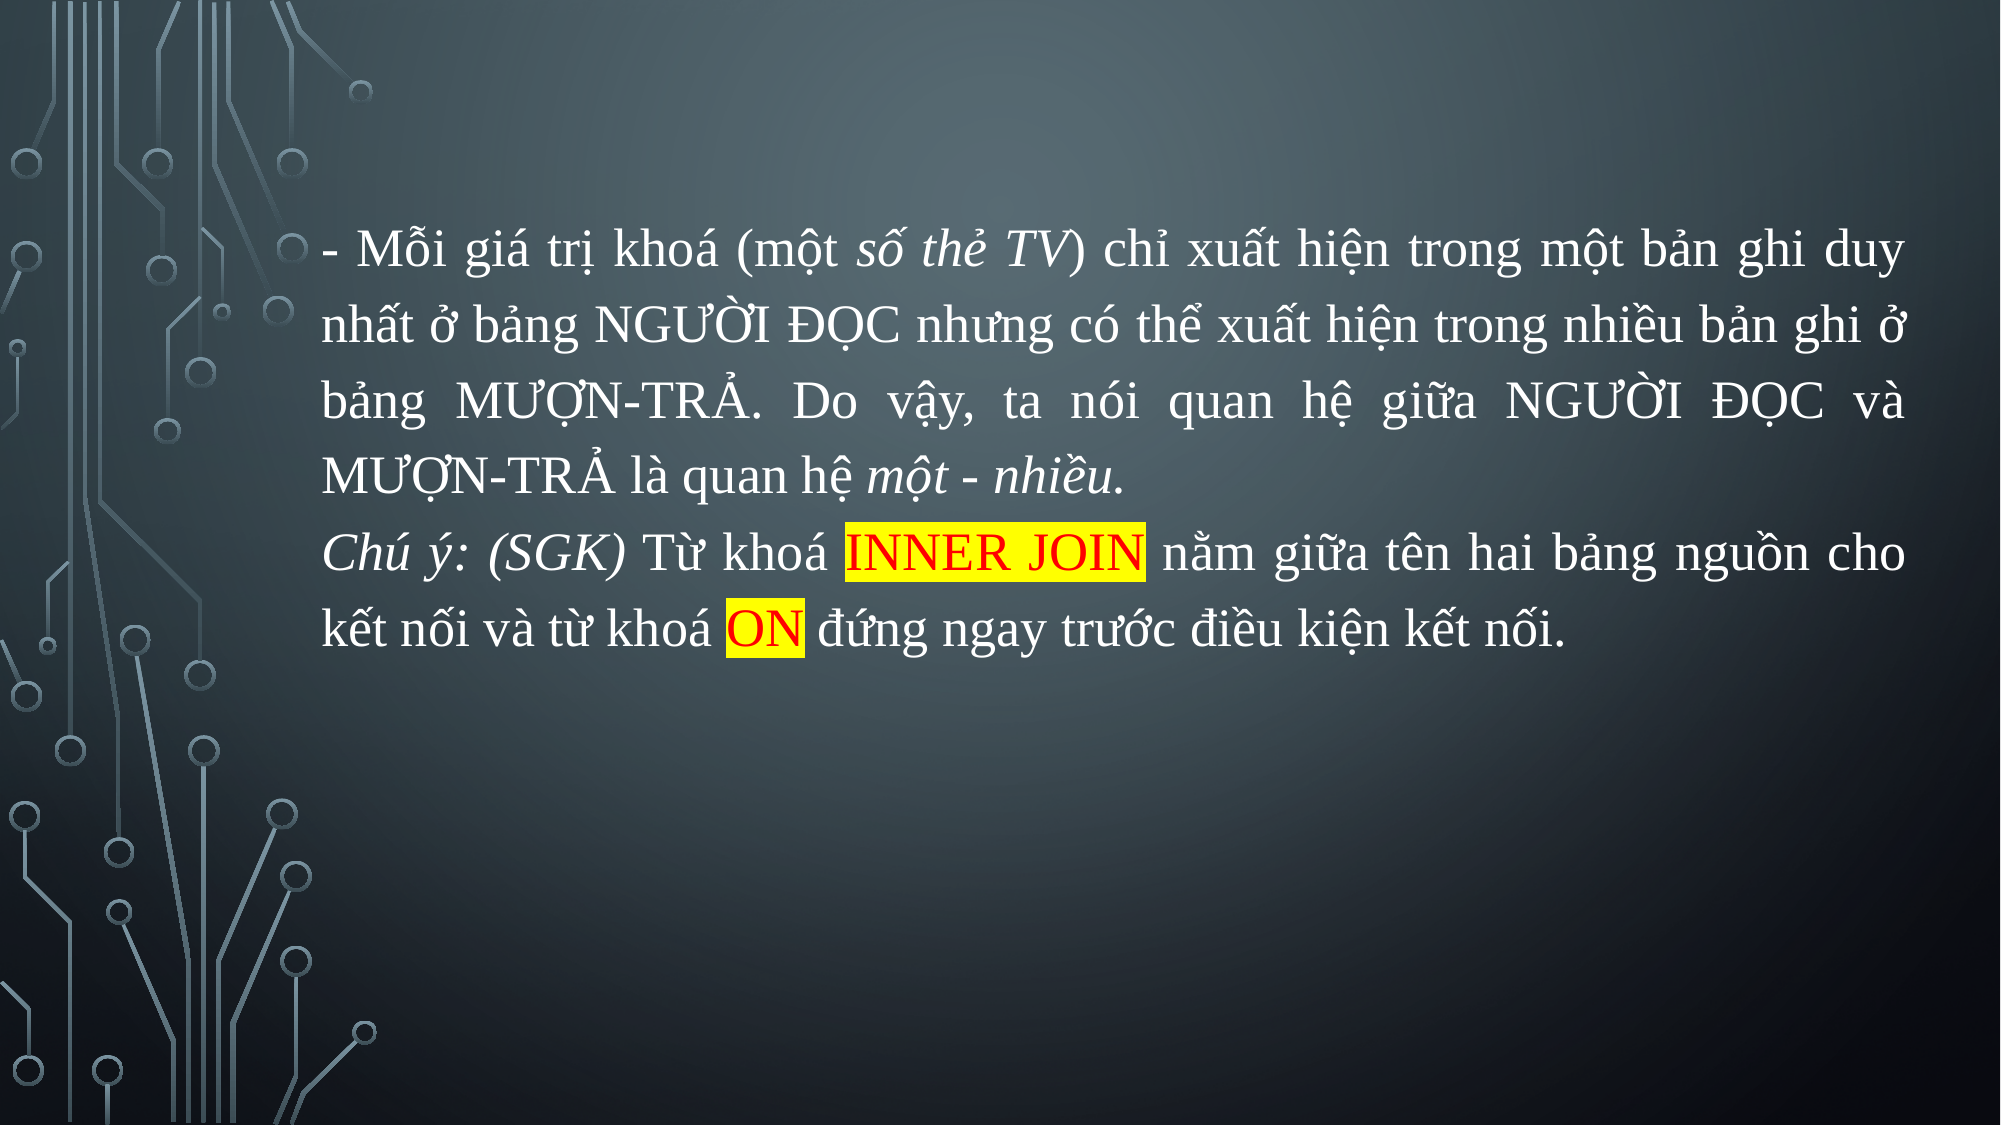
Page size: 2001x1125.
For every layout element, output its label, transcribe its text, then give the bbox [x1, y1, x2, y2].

text_box - Mỗi giá trị khoá (một số thẻ TV) chỉ xuất hiện trong một bản ghi duy nhất ở bảng NGƯỜI ĐỌC nhưng có thể xuất hiện trong nhiều bản ghi ở bảng MƯỢN-TRẢ. Do vậy, ta nói quan hệ giữa NGƯỜI ĐỌC và MƯỢN-TRẢ là quan hệ một - nhiều. Chú ý: (SGK) Từ khoá INNER JOIN nằm giữa tên hai bảng nguồn cho kết nối và từ khoá ON đứng ngay trước điều kiện kết nối. [306, 193, 1922, 665]
